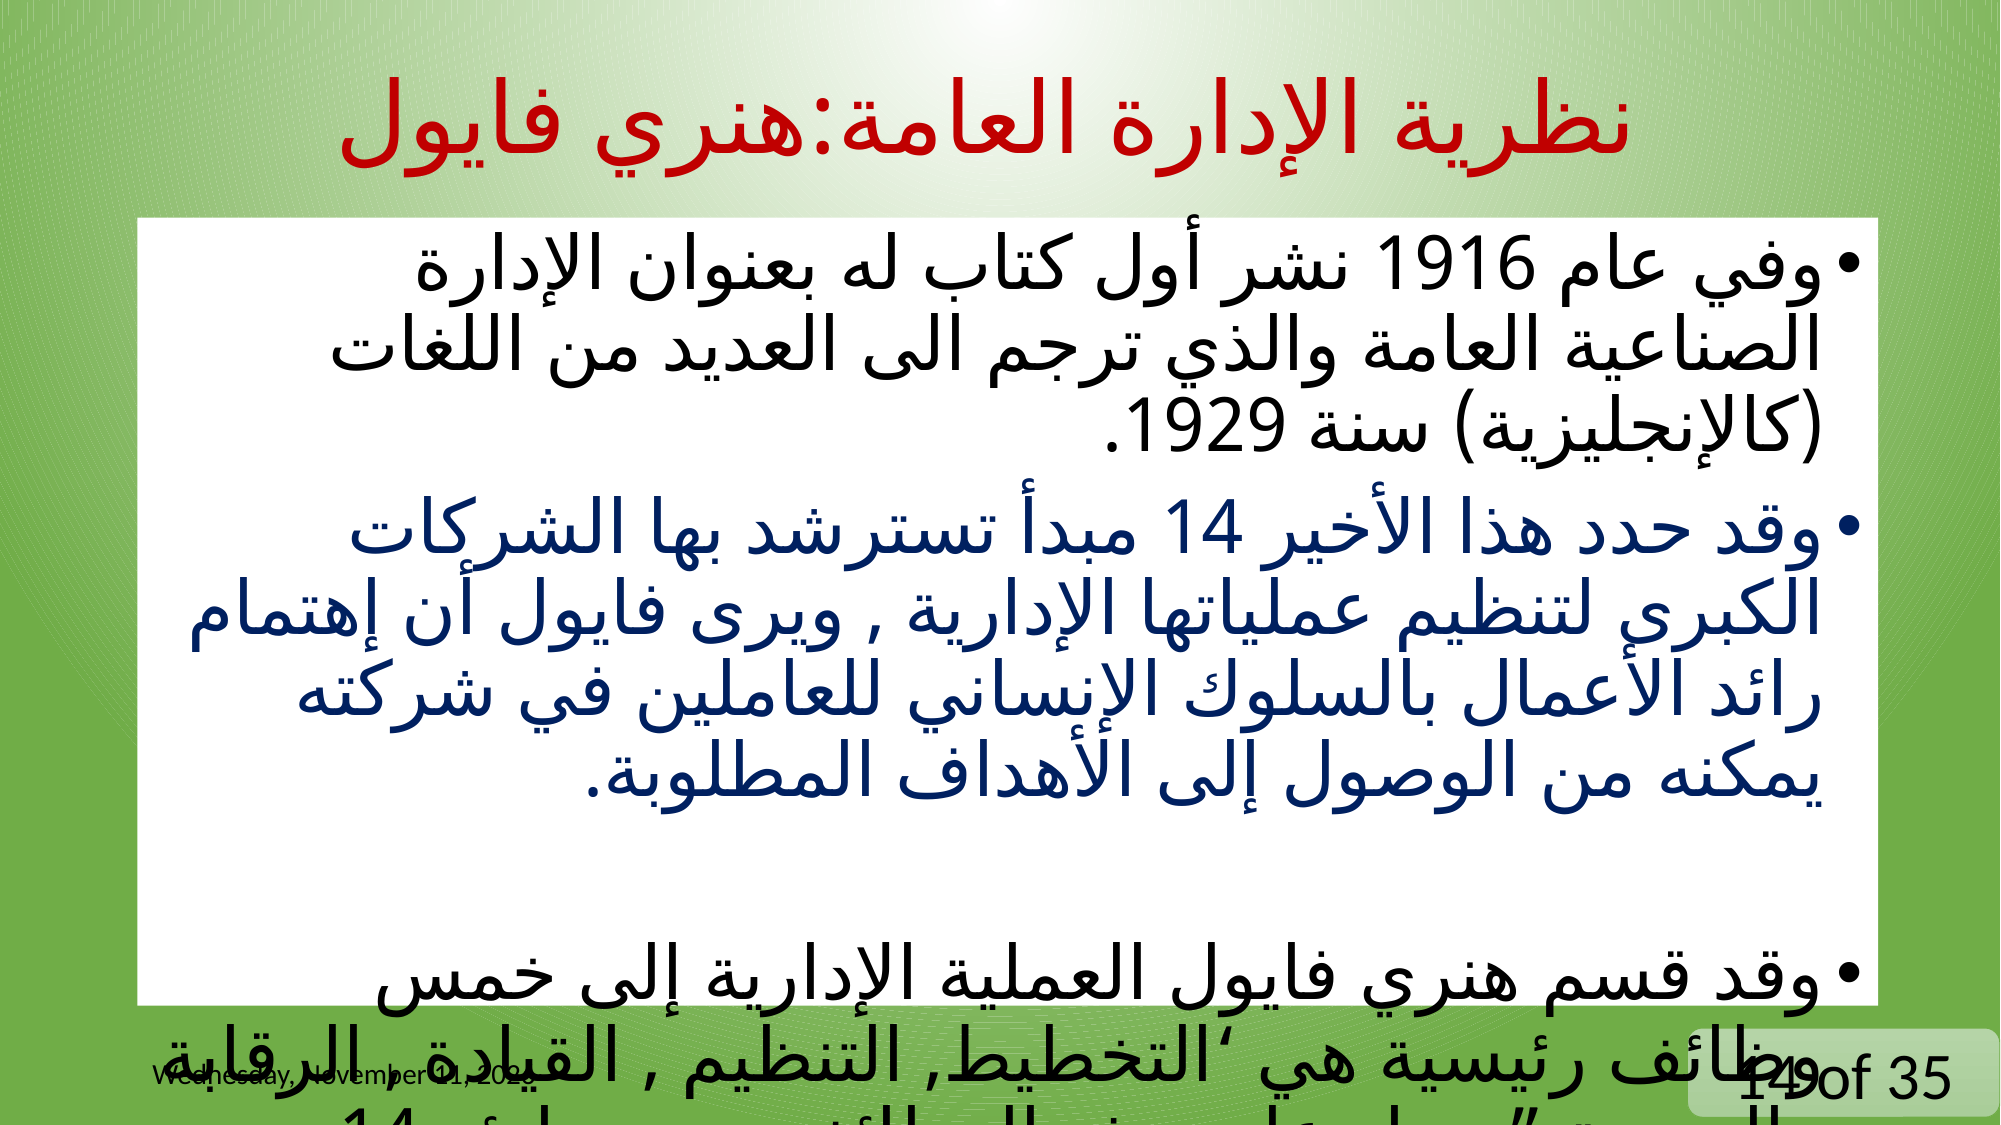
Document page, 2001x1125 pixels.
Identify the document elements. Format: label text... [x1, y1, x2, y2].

list وفي عام 1916 نشر أول كتاب له بعنوان الإدارة الصناعية العامة والذي ترجم الى العديد من اللغات (كالإنجليزية) سنة 1929. وقد حدد هذا الأخير 14 مبدأ تسترشد بها الشركات الكبرى لتنظيم عملياتها الإدارية , ويرى فايول أن إهتمام رائد الأعمال بالسلوك الإنساني للعاملين في شركته يمكنه من الوصول إلى الأهداف المطلوبة. وقد قسم هنري فايول العملية الإدارية إلى خمس وظائف رئيسية هي ‘التخطيط, التنظيم , القيادة , الرقابة , التنسيق” وبناء على هذه الوظائف حدد مبادئه 14 وهي : [137, 217, 1879, 1006]
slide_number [137, 1042, 588, 1103]
text_box نظرية الإدارة العامة:هنري فايول [137, 59, 1863, 201]
